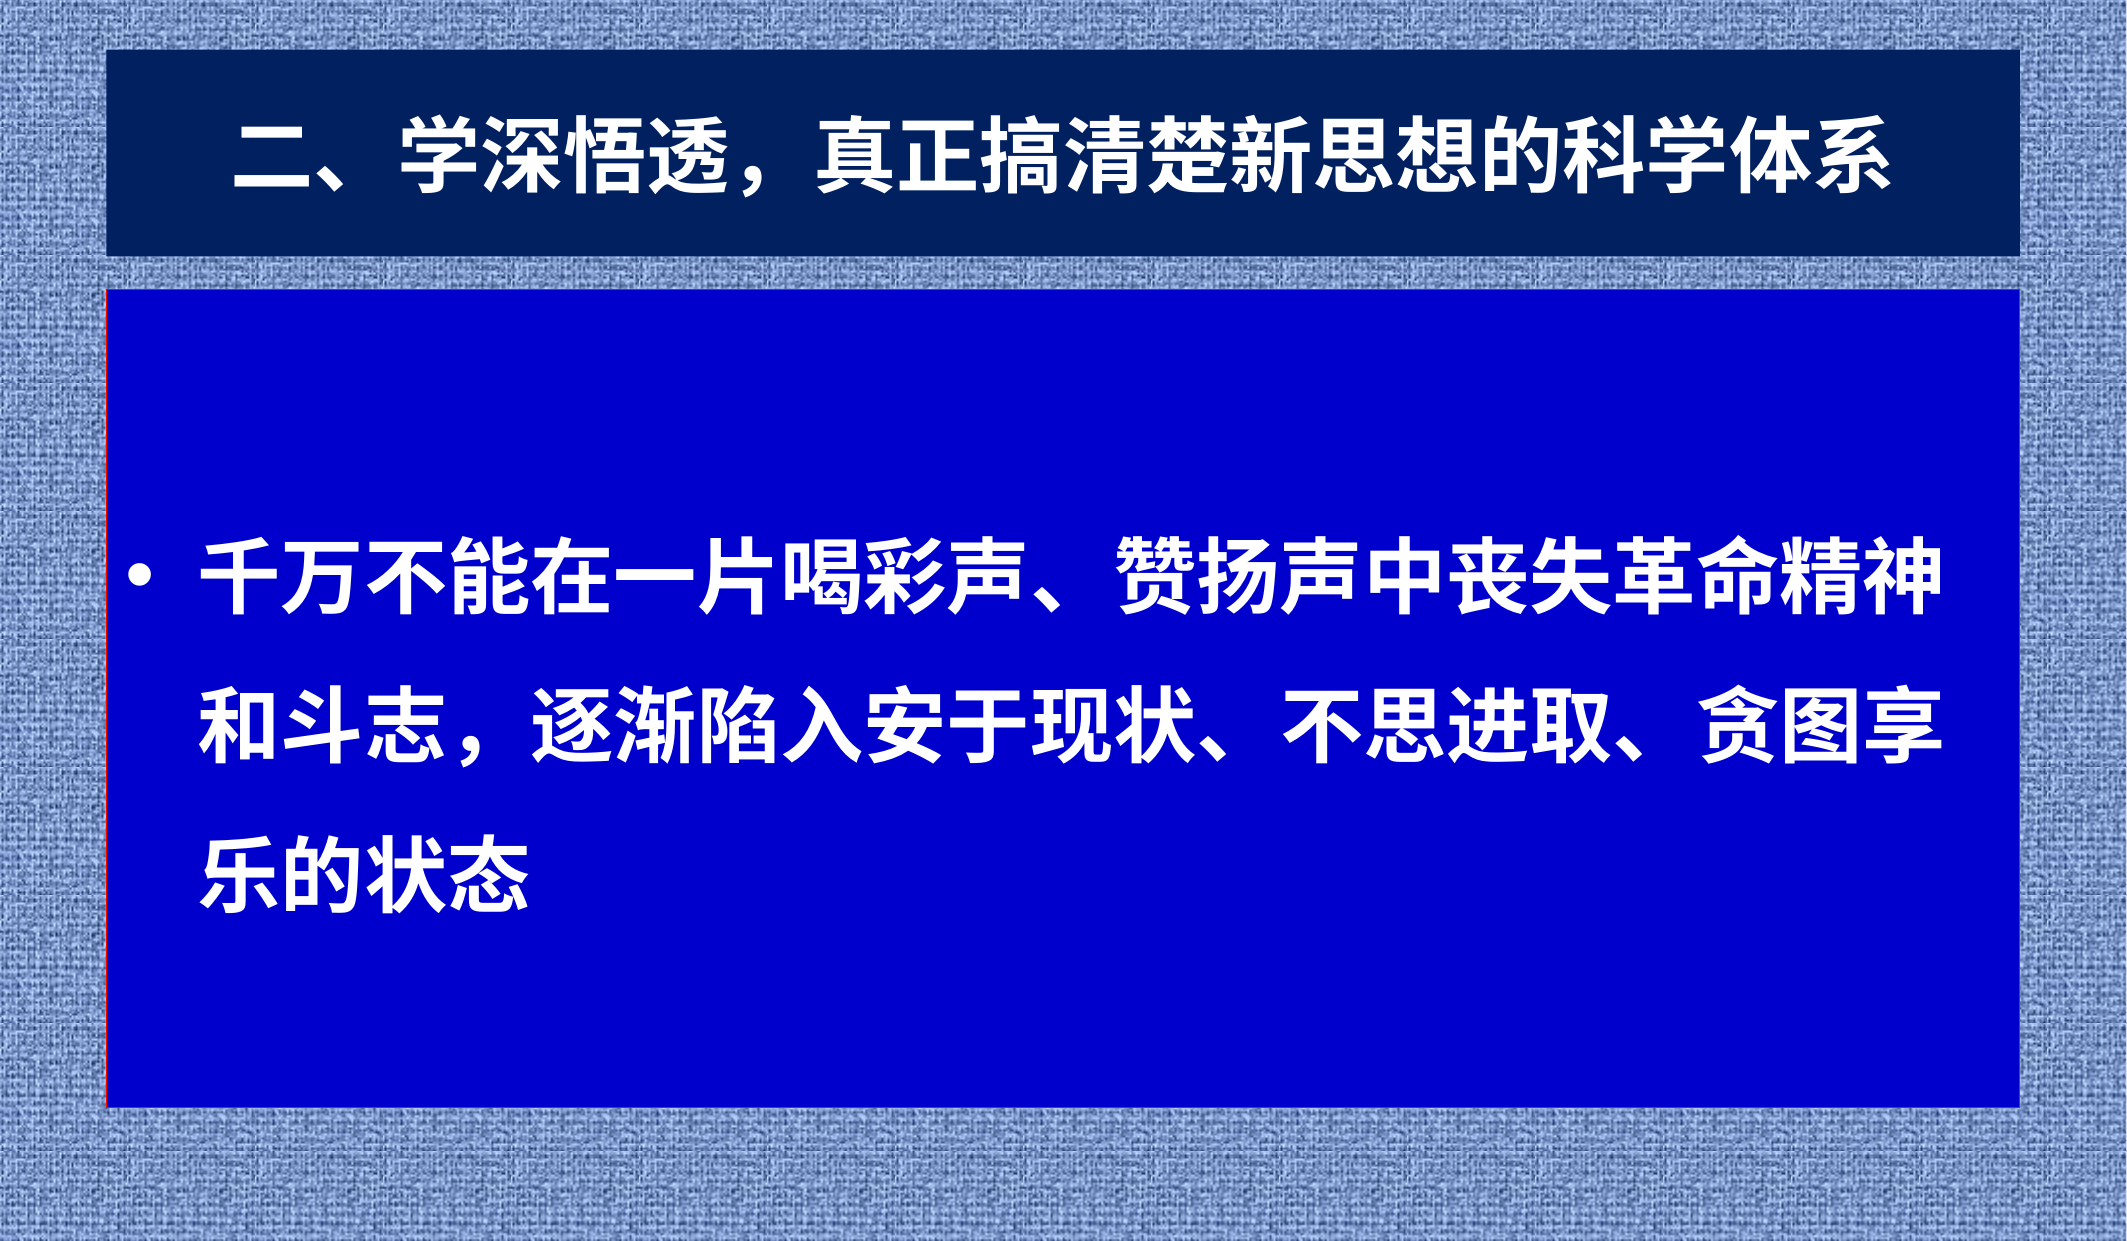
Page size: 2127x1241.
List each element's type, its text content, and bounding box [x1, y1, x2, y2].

title 二、学深悟透，真正搞清楚新思想的科学体系 [106, 49, 2020, 257]
list 千万不能在一片喝彩声、赞扬声中丧失革命精神和斗志，逐渐陷入安于现状、不思进取、贪图享乐的状态 [106, 289, 2020, 1108]
